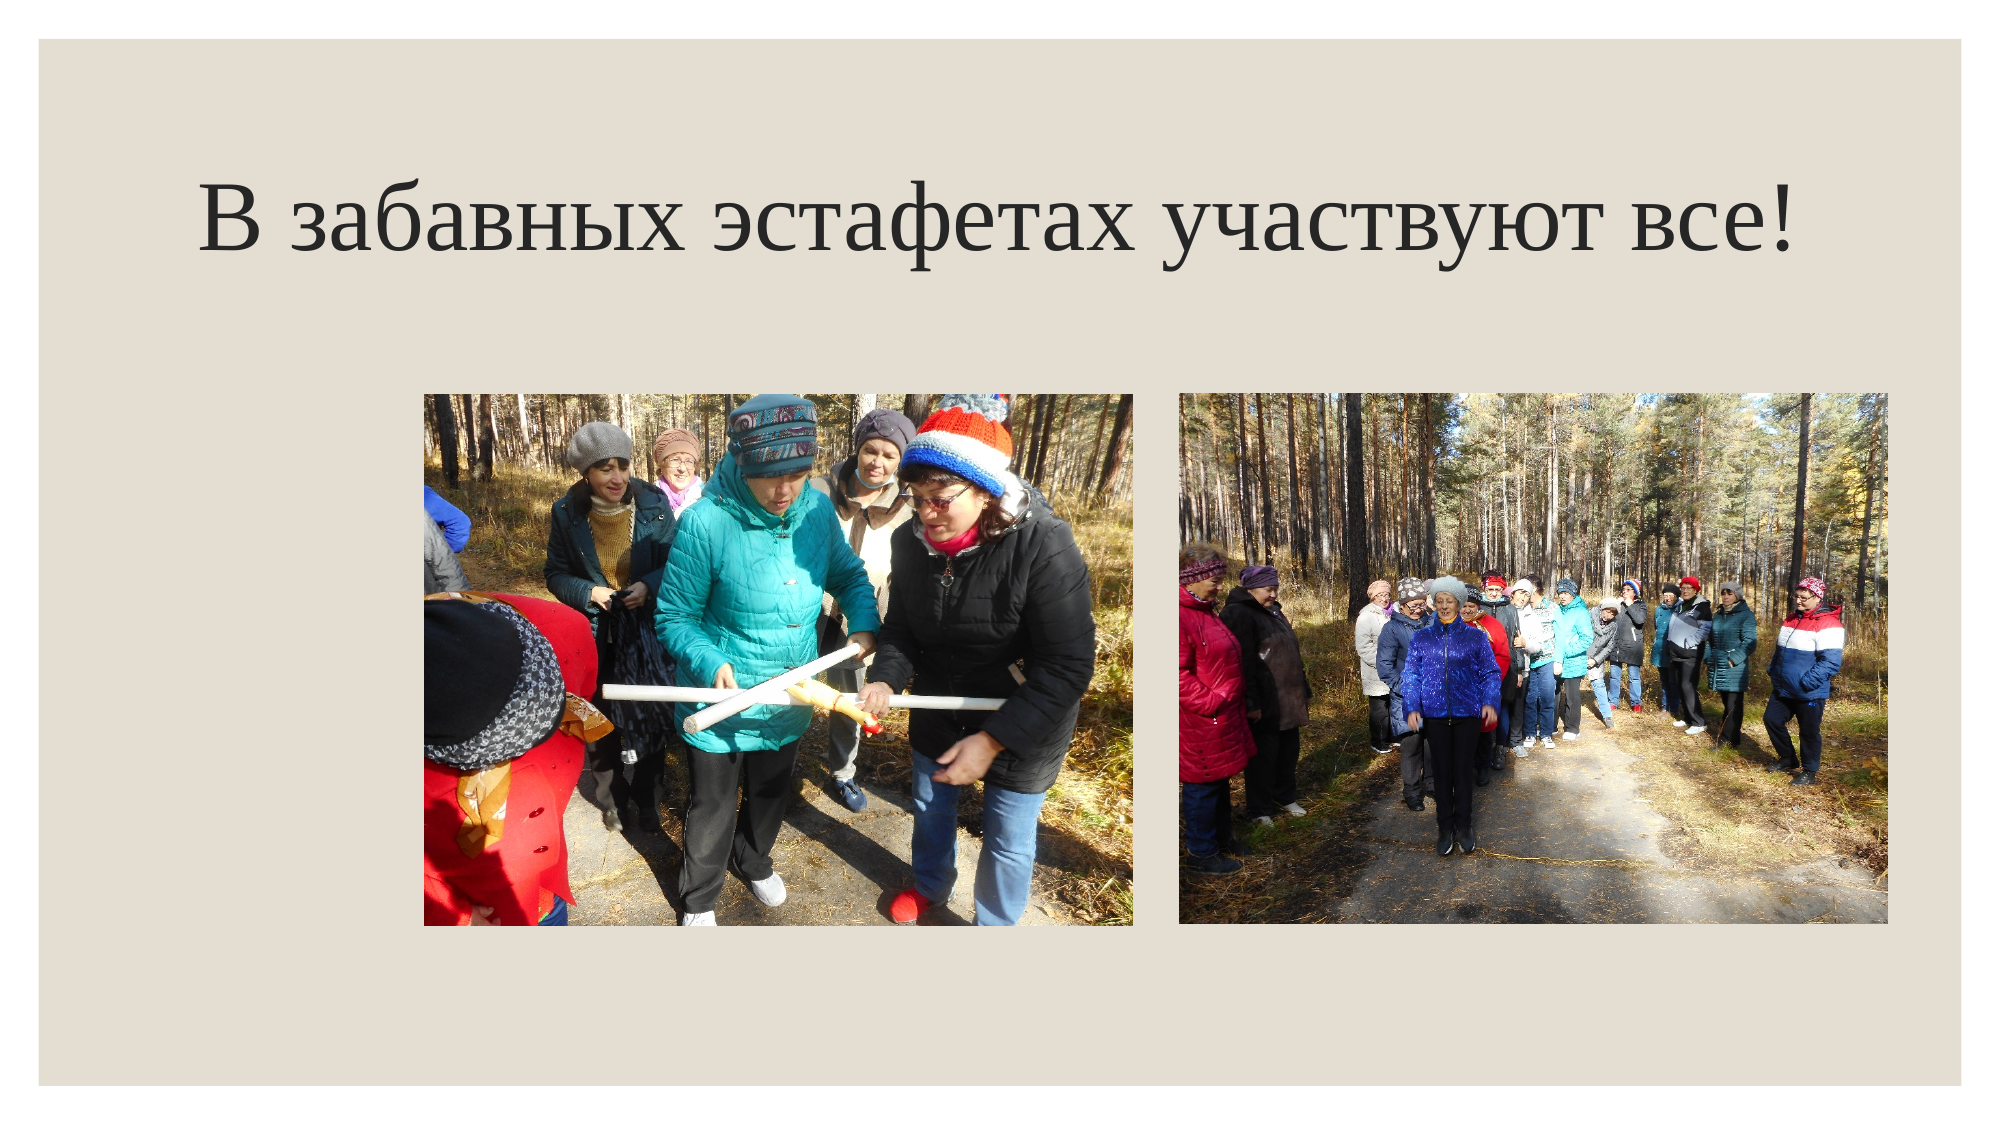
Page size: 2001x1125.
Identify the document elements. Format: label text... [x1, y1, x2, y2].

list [1179, 393, 1888, 924]
title В забавных эстафетах участвуют все! [174, 105, 1825, 331]
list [424, 394, 1133, 926]
